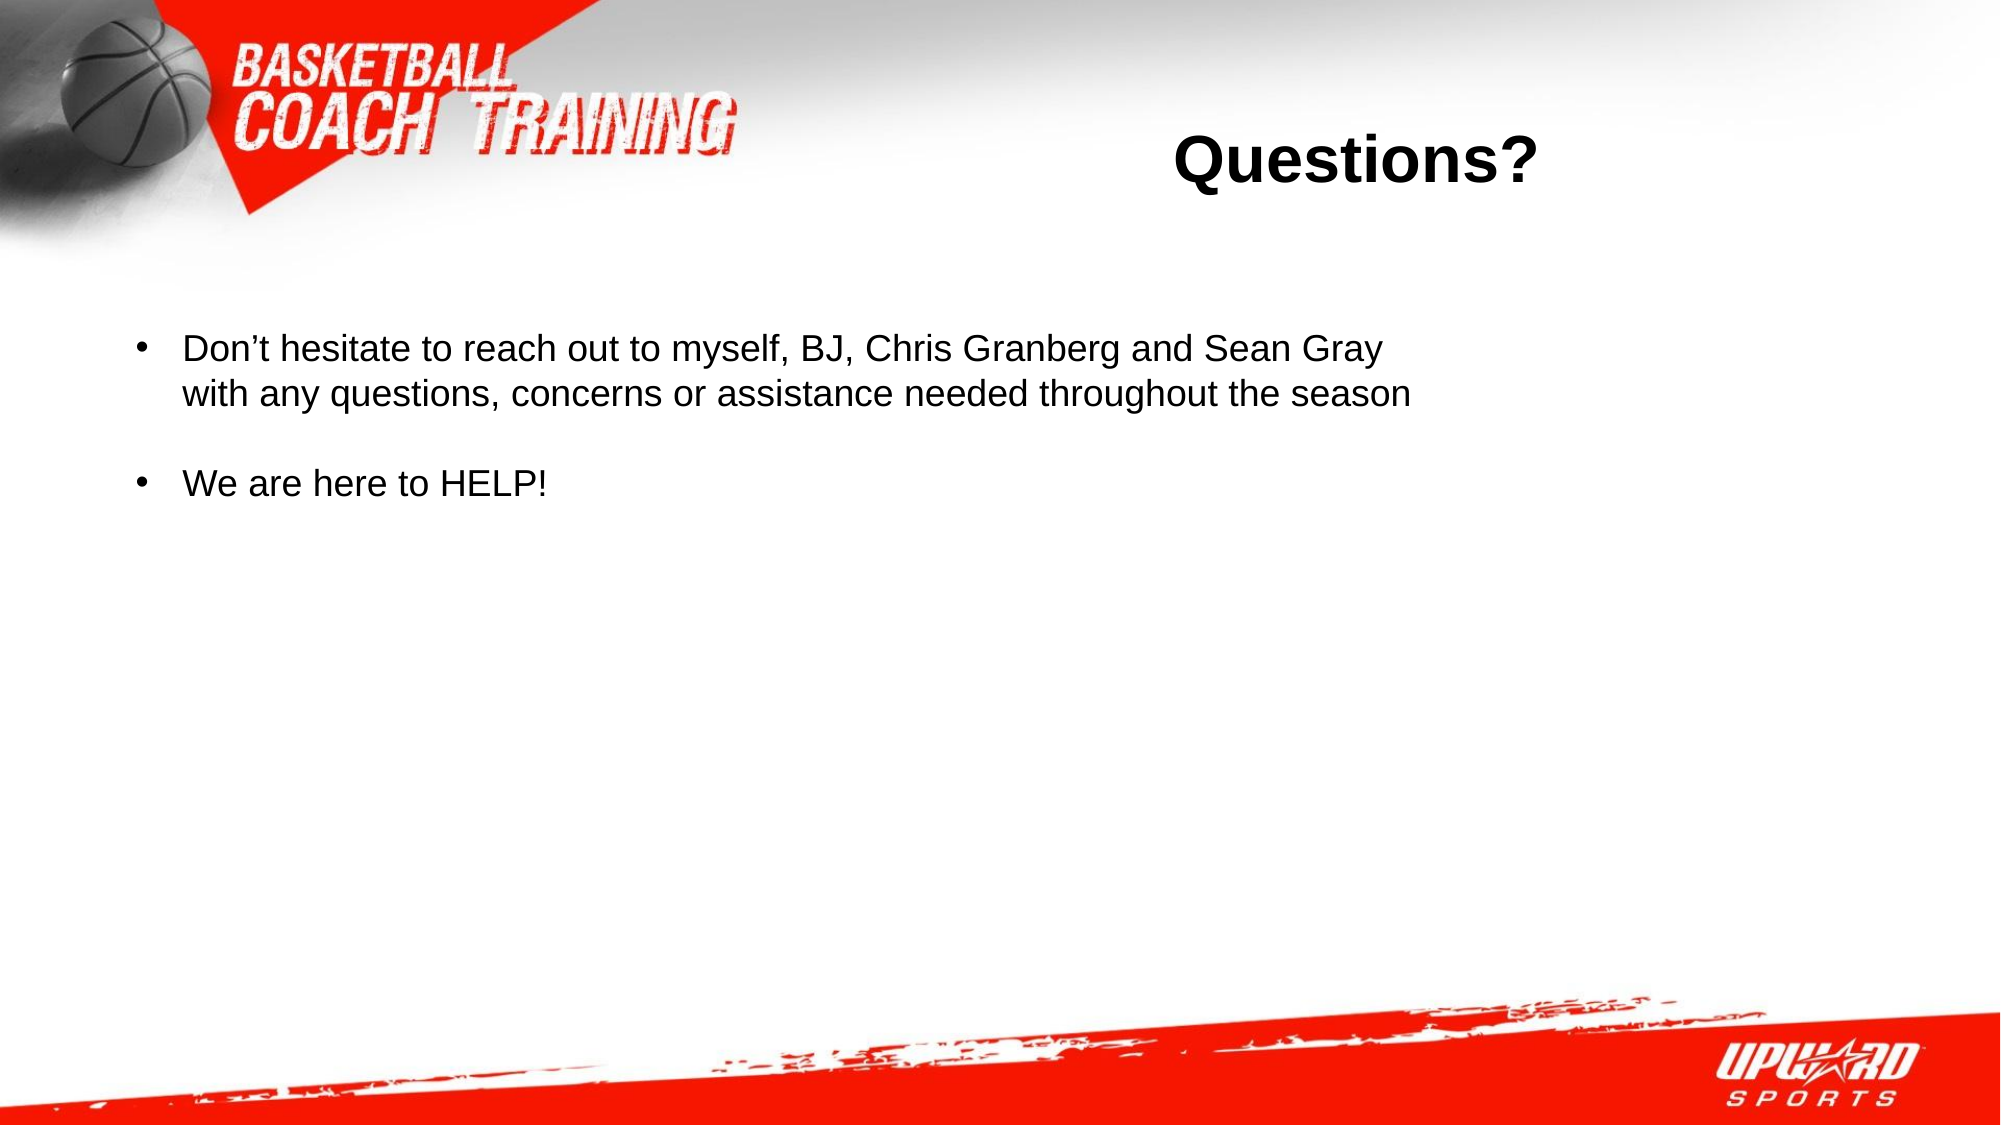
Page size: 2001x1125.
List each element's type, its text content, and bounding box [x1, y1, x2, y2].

picture [0, 0, 2001, 1125]
text_box Questions? [700, 108, 2000, 204]
text_box Don’t hesitate to reach out to myself, BJ, Chris Granberg and Sean Gray with any questions, concerns or assistance needed throughout the season We are here to HELP! [120, 271, 1434, 602]
text_box [106, 275, 1419, 914]
